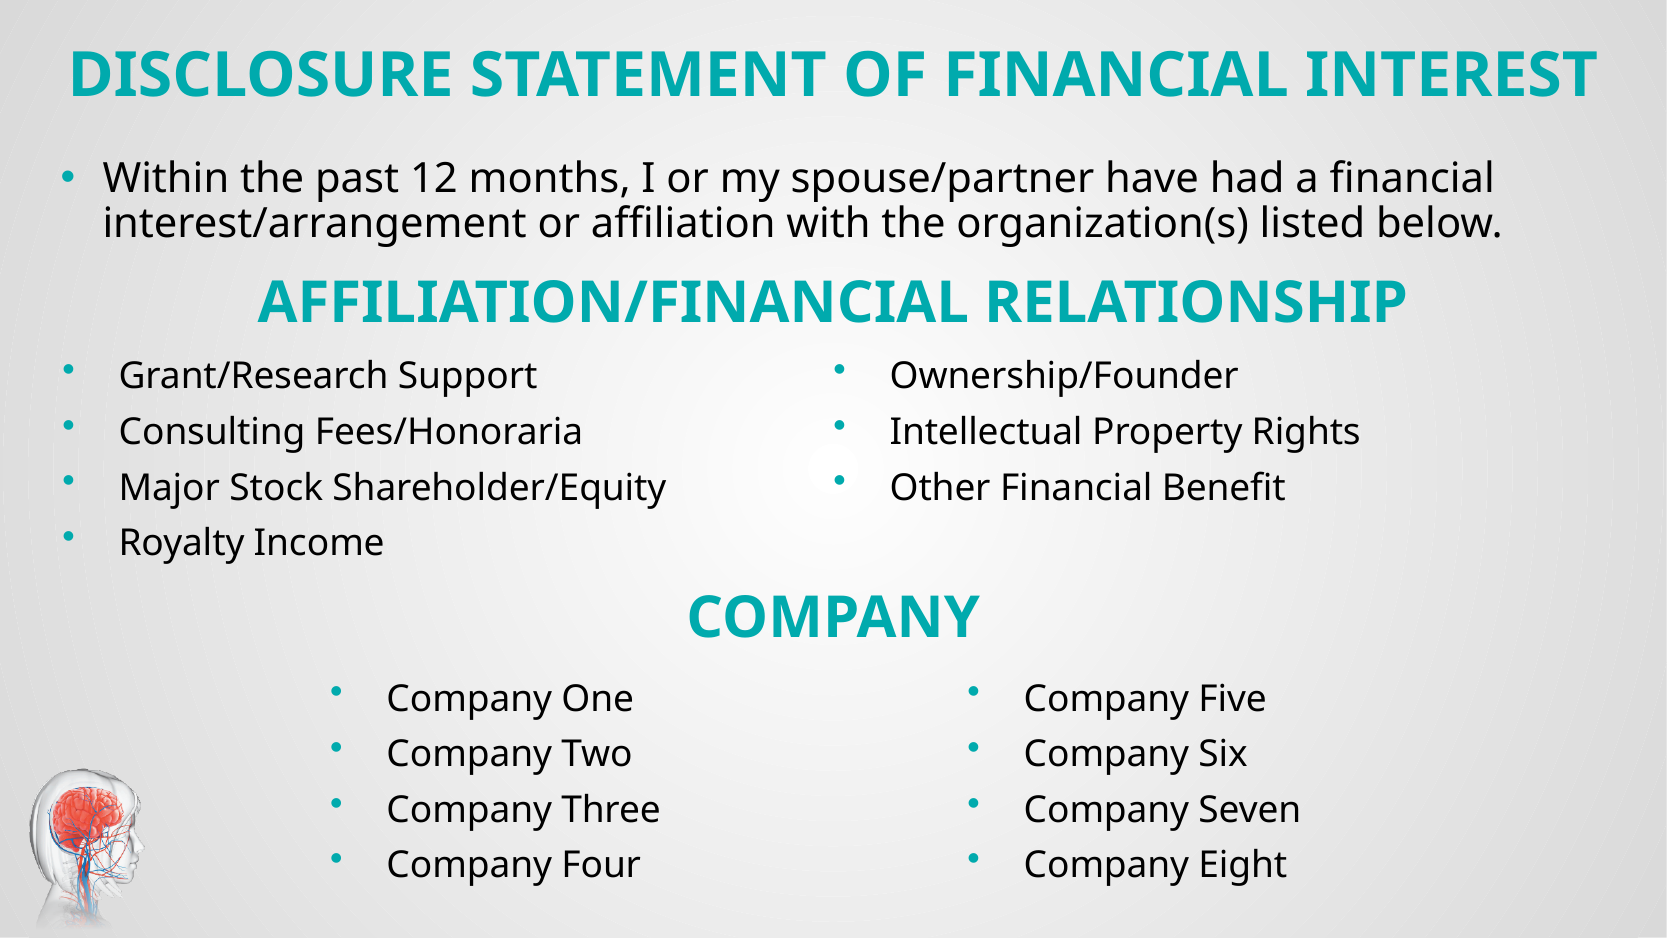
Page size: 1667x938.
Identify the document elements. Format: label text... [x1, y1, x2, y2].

picture [6, 762, 184, 930]
text_box AFFILIATION/FINANCIAL RELATIONSHIP [45, 255, 1621, 336]
title DISCLOSURE STATEMENT OF FINANCIAL INTEREST [0, 31, 1667, 121]
text_box Grant/Research Support Consulting Fees/Honoraria Major Stock Shareholder/Equity Royalty Income Ownership/Founder Intellectual Property Rights Other Financial Benefit [45, 343, 1621, 565]
text_box Company One Company Two Company Three Company Four Company Five Company Six Company Seven Company Eight [313, 665, 1621, 907]
text_box COMPANY [45, 572, 1621, 657]
list Within the past 12 months, I or my spouse/partner have had a financial interest/arrangement or affiliation with the organization(s) listed below. [45, 148, 1621, 248]
